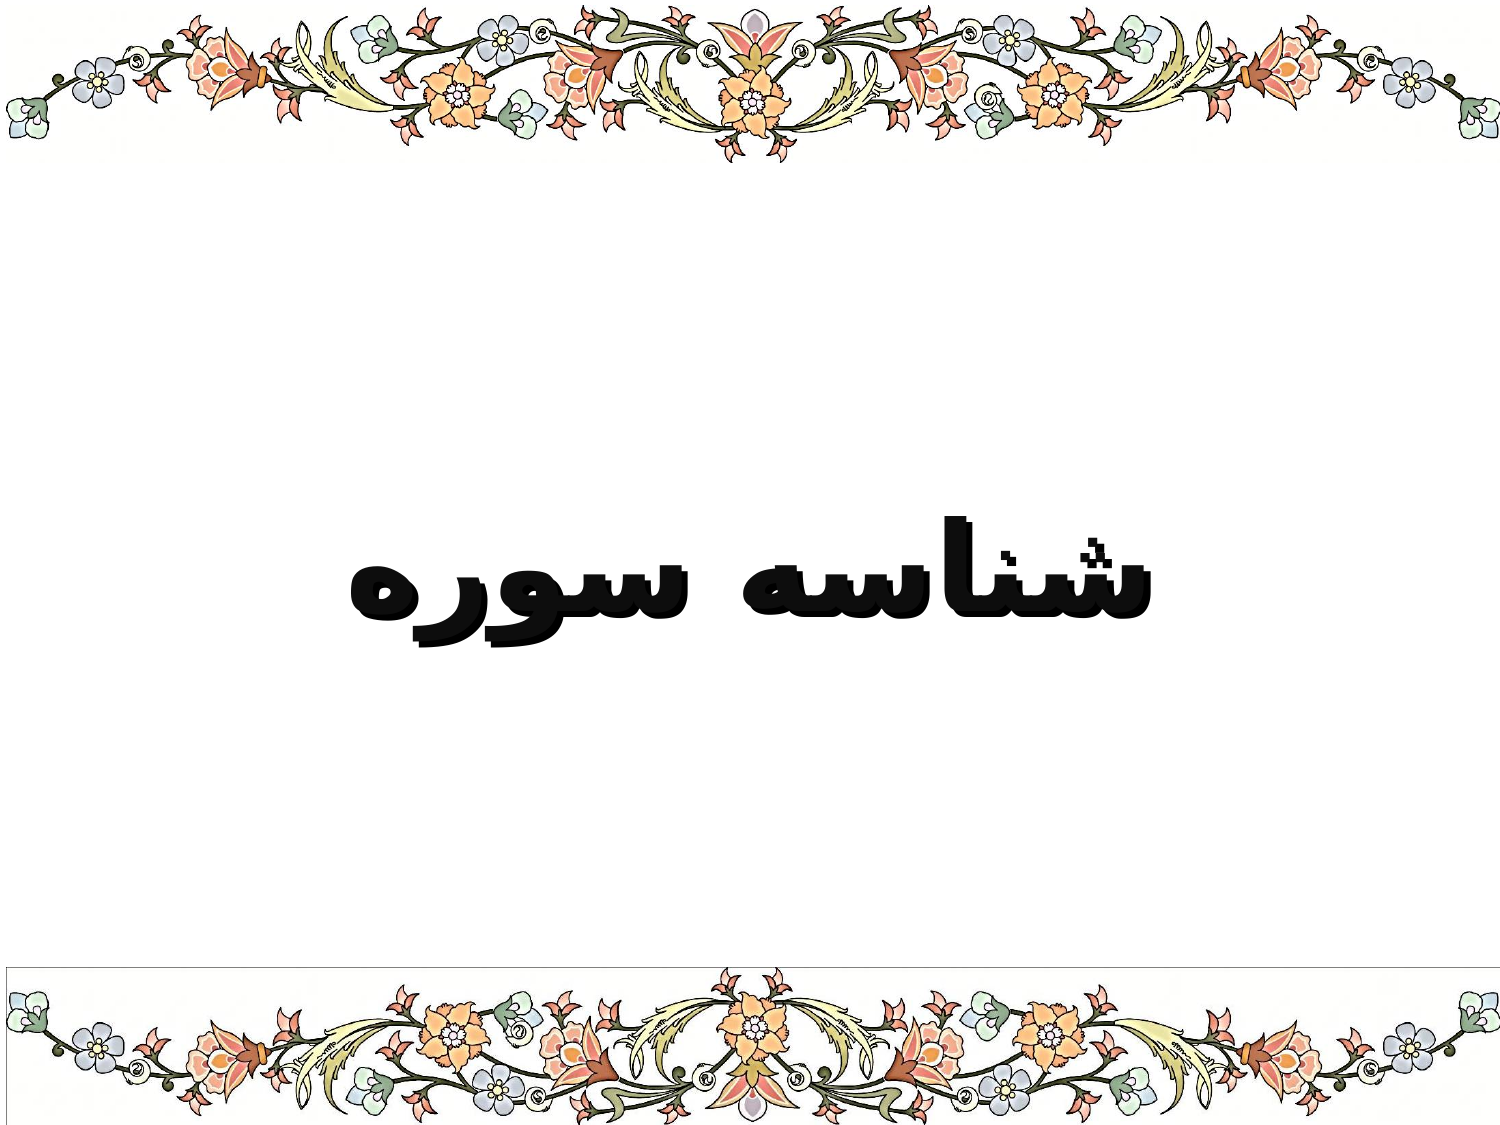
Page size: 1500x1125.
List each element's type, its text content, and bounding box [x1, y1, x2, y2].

picture [6, 5, 1500, 163]
text_box شناسه سوره [330, 479, 1170, 645]
picture [6, 967, 1500, 1125]
